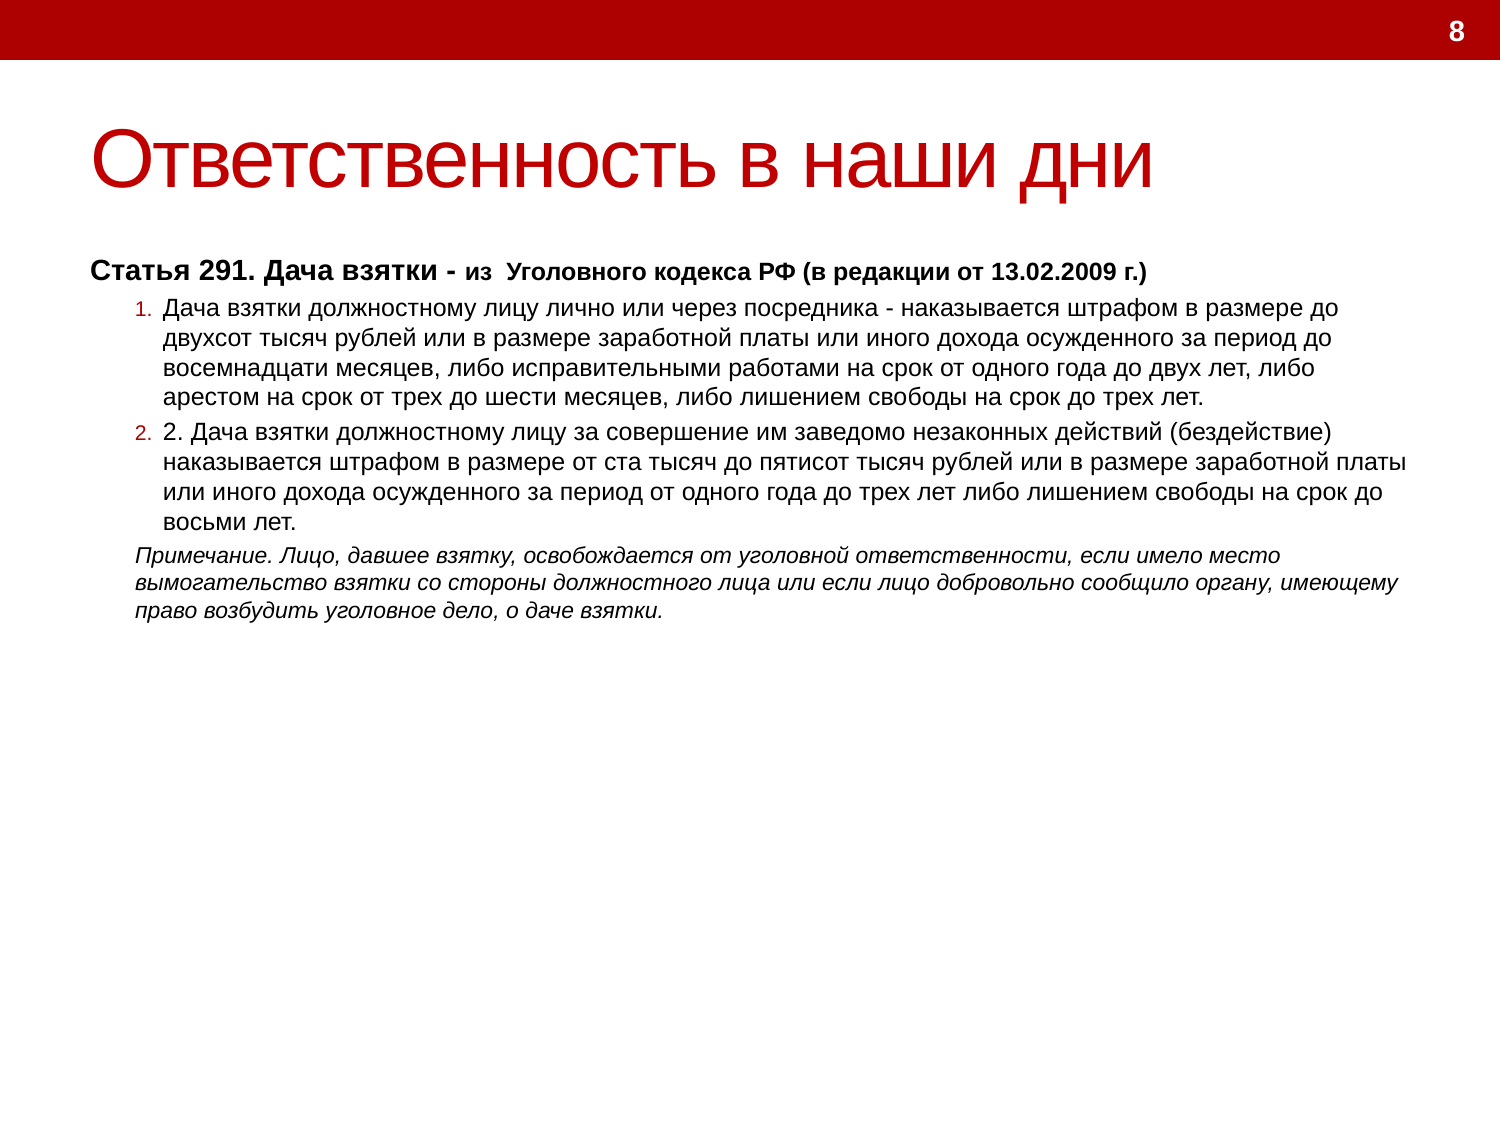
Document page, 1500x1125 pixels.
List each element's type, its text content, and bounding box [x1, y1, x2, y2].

title Ответственность в наши дни [75, 87, 1424, 220]
list Статья 291. Дача взятки - из Уголовного кодекса РФ (в редакции от 13.02.2009 г.) Дача взятки должностному лицу лично или через посредника - наказывается штрафом в размере до двухсот тысяч рублей или в размере заработной платы или иного дохода осужденного за период до восемнадцати месяцев, либо исправительными работами на срок от одного года до двух лет, либо арестом на срок от трех до шести месяцев, либо лишением свободы на срок до трех лет. 2. Дача взятки должностному лицу за совершение им заведомо незаконных действий (бездействие) наказывается штрафом в размере от ста тысяч до пятисот тысяч рублей или в размере заработной платы или иного дохода осужденного за период от одного года до трех лет либо лишением свободы на срок до восьми лет. Примечание. Лицо, давшее взятку, освобождается от уголовной ответственности, если имело место вымогательство взятки со стороны должностного лица или если лицо добровольно сообщило органу, имеющему право возбудить уголовное дело, о даче взятки. [75, 243, 1425, 1083]
slide_number 8 [1305, 3, 1481, 57]
